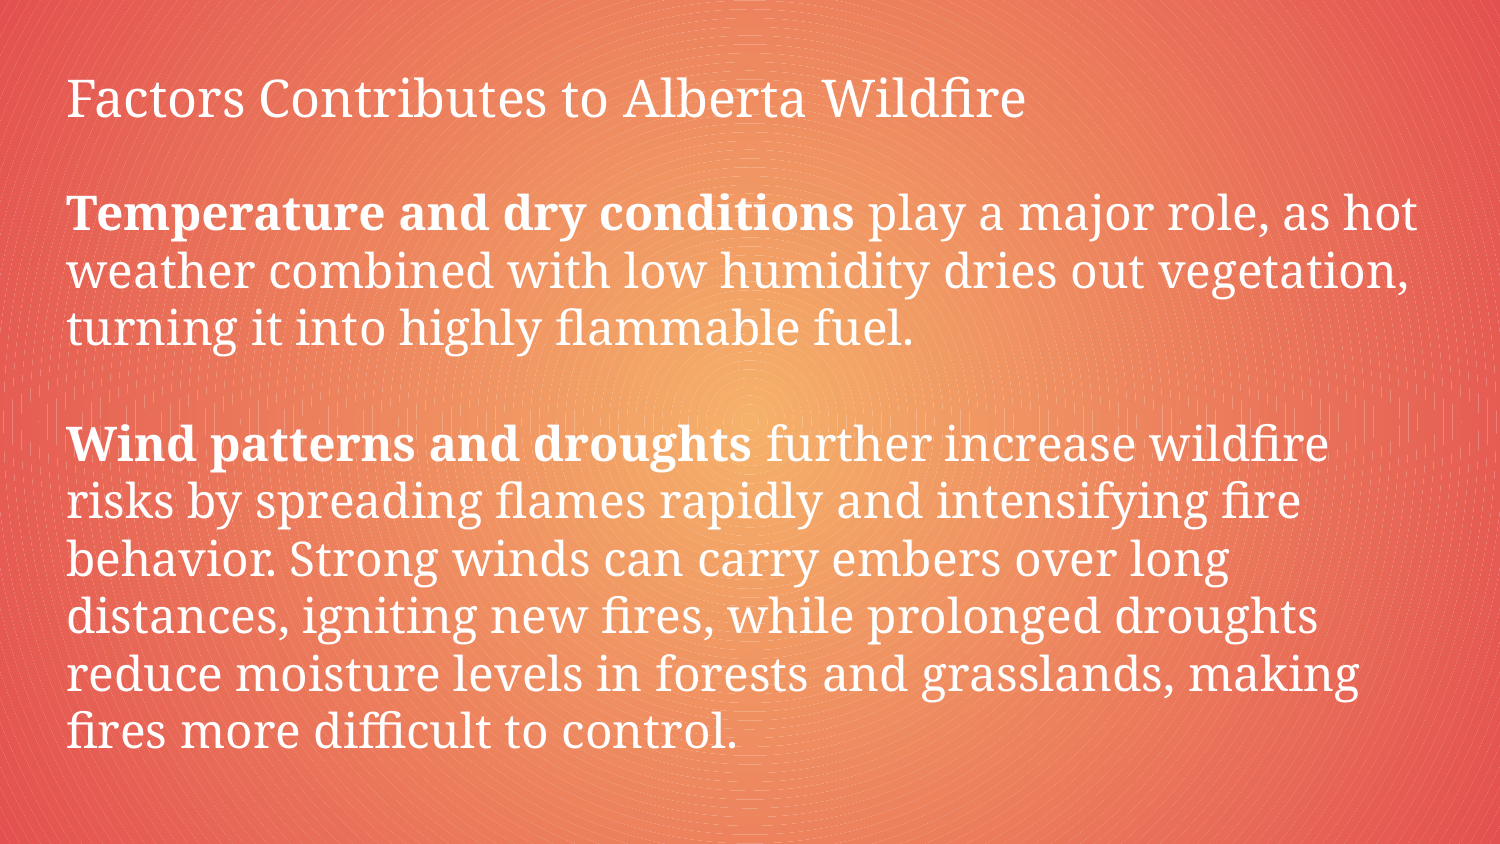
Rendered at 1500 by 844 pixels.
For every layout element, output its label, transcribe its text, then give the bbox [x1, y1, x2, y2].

title Factors Contributes to Alberta Wildfire [51, 12, 1449, 143]
subtitle Temperature and dry conditions play a major role, as hot weather combined with low humidity dries out vegetation, turning it into highly flammable fuel. Wind patterns and droughts further increase wildfire risks by spreading flames rapidly and intensifying fire behavior. Strong winds can carry embers over long distances, igniting new fires, while prolonged droughts reduce moisture levels in forests and grasslands, making fires more difficult to control. [51, 167, 1449, 803]
